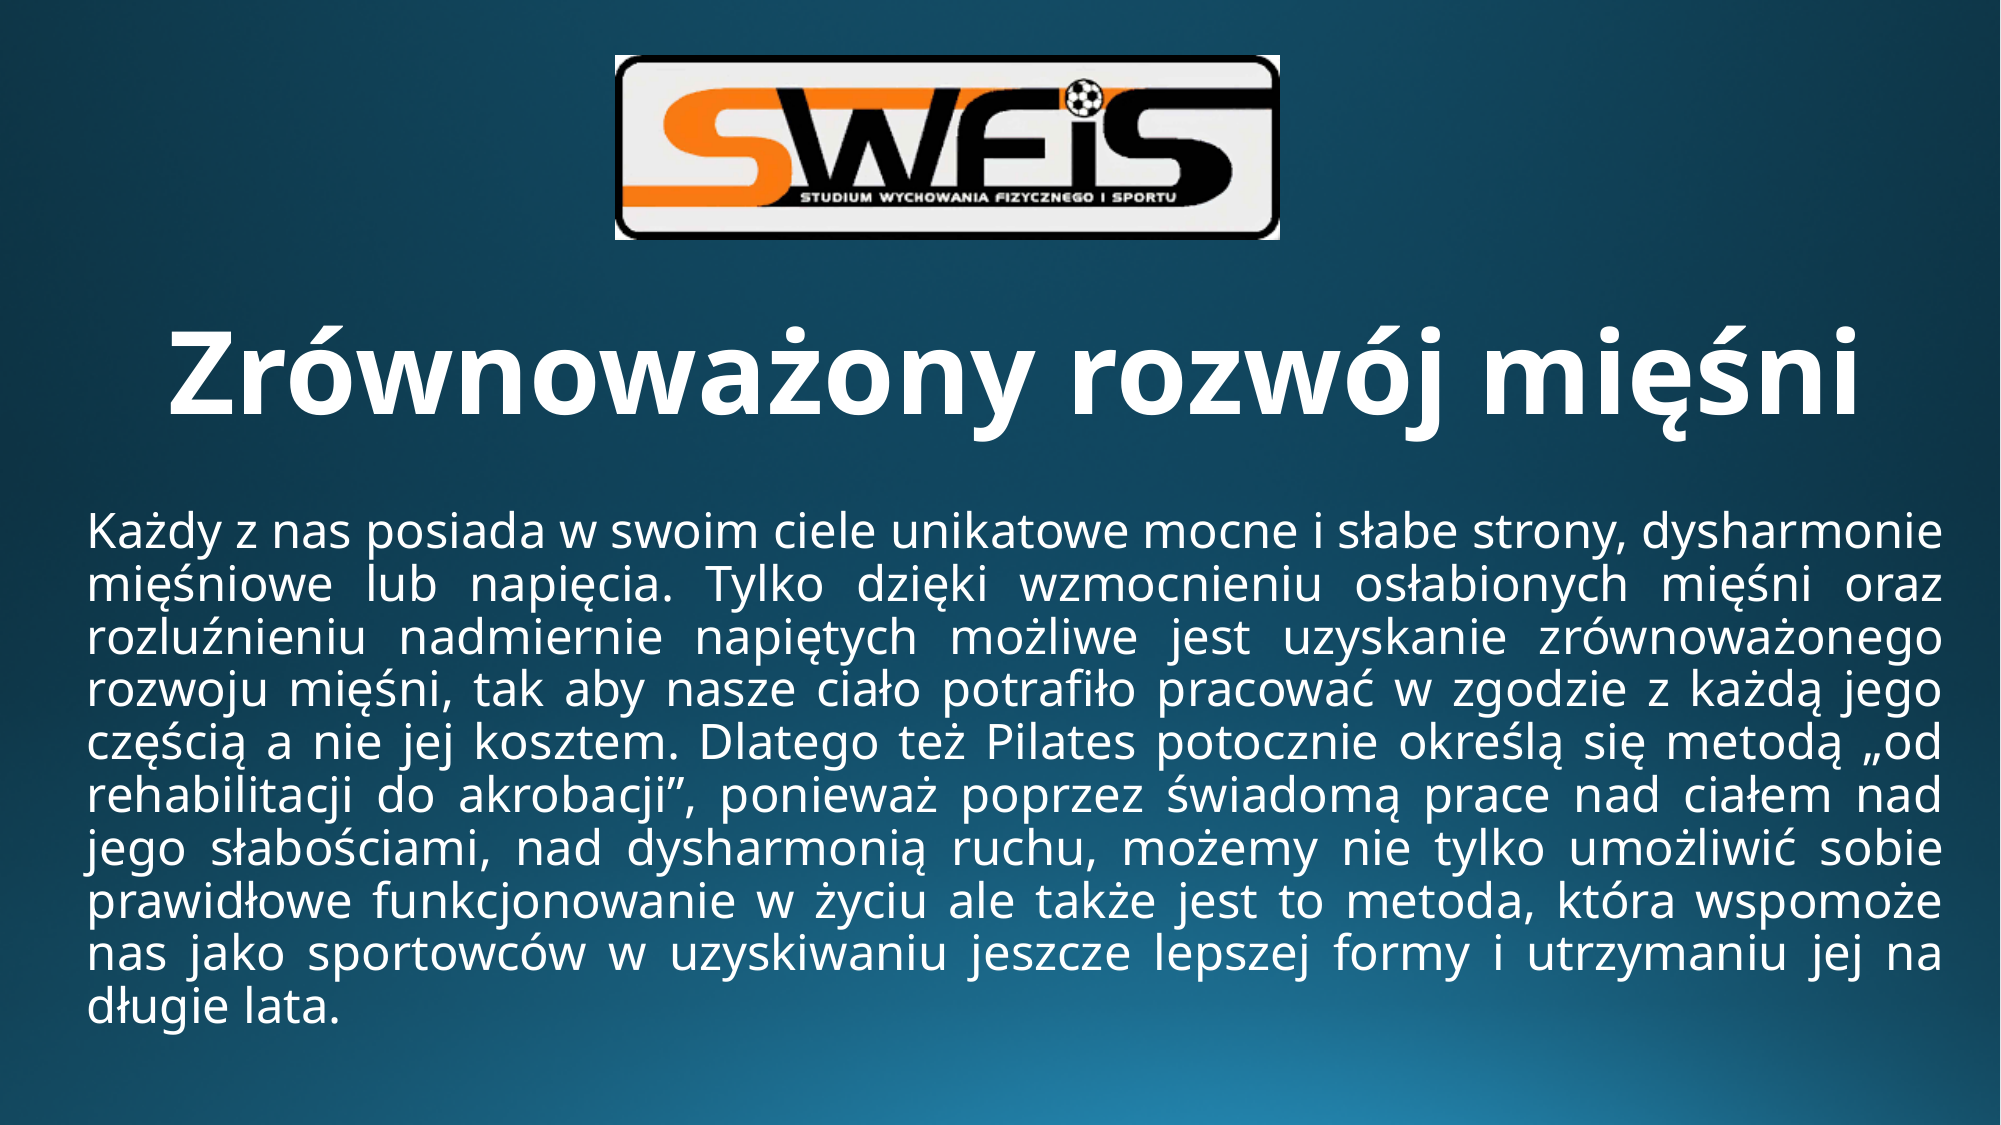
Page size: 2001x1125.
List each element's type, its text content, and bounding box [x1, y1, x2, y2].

subtitle Zrównoważony rozwój mięśni Każdy z nas posiada w swoim ciele unikatowe mocne i słabe strony, dysharmonie mięśniowe lub napięcia. Tylko dzięki wzmocnieniu osłabionych mięśni oraz rozluźnieniu nadmiernie napiętych możliwe jest uzyskanie zrównoważonego rozwoju mięśni, tak aby nasze ciało potrafiło pracować w zgodzie z każdą jego częścią a nie jej kosztem. Dlatego też Pilates potocznie określą się metodą „od rehabilitacji do akrobacji”, ponieważ poprzez świadomą prace nad ciałem nad jego słabościami, nad dysharmonią ruchu, możemy nie tylko umożliwić sobie prawidłowe funkcjonowanie w życiu ale także jest to metoda, która wspomoże nas jako sportowców w uzyskiwaniu jeszcze lepszej formy i utrzymaniu jej na długie lata. [71, 268, 1962, 1104]
picture [0, 0, 2001, 1125]
